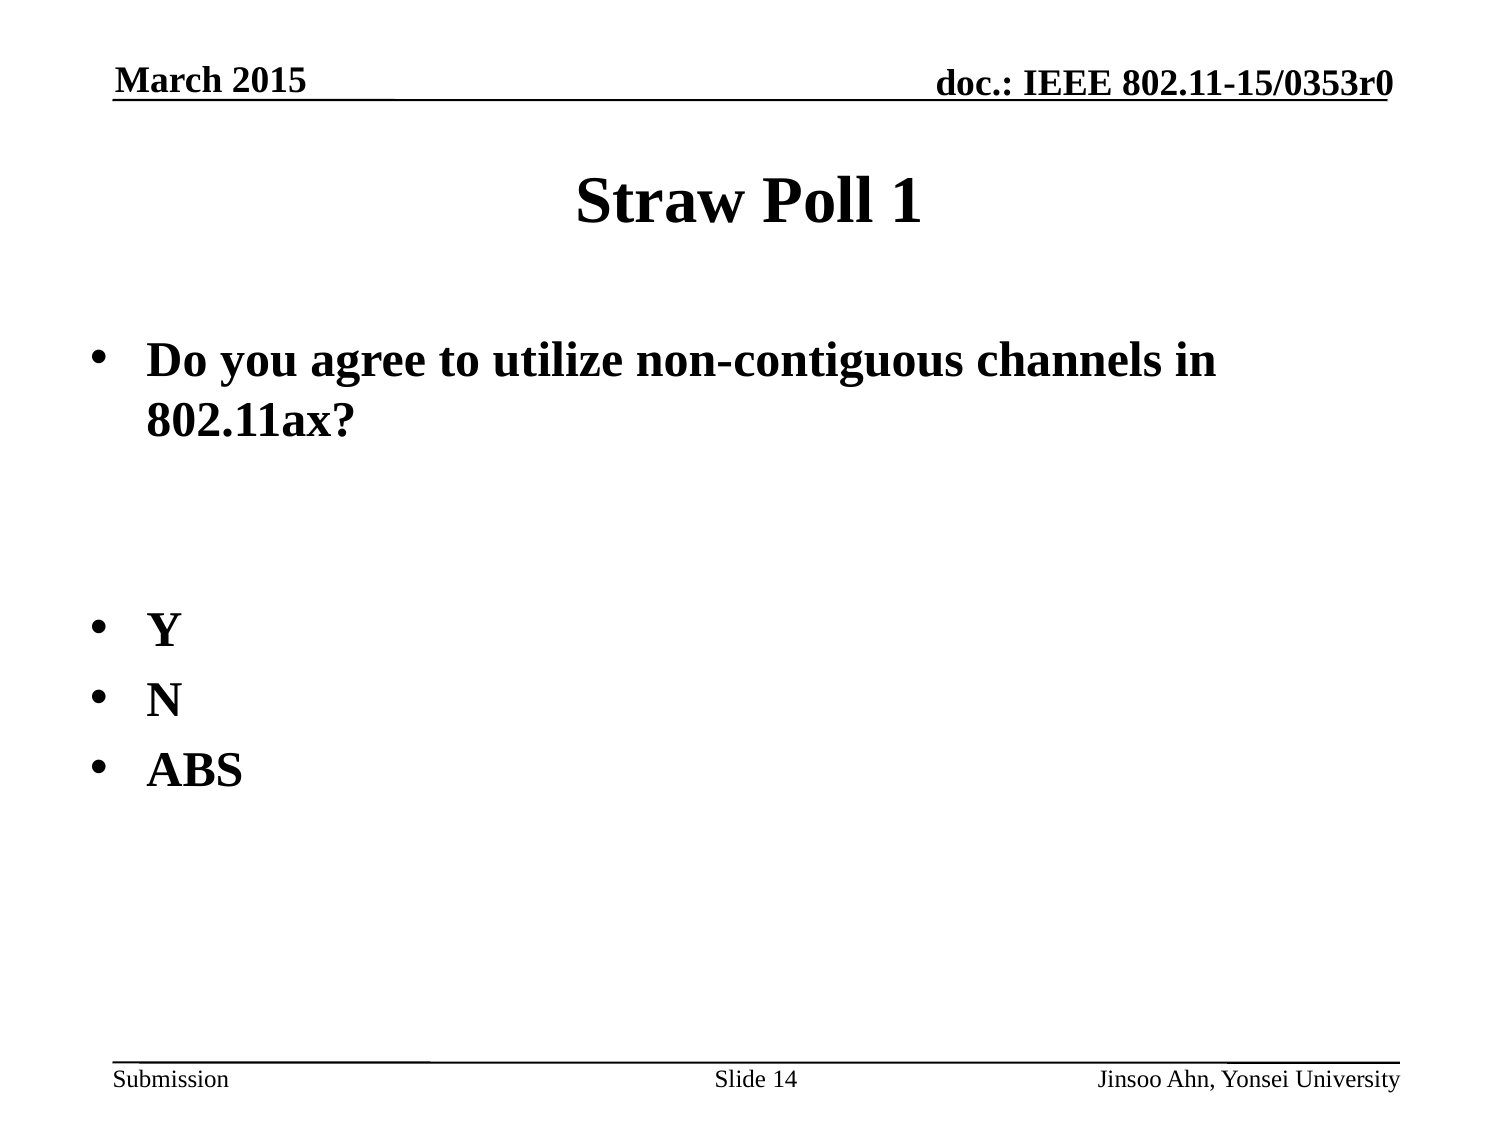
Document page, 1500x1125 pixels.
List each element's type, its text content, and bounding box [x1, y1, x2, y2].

title Straw Poll 1 [74, 101, 1426, 290]
list Do you agree to utilize non-contiguous channels in 802.11ax? Y N ABS [74, 318, 1426, 1062]
